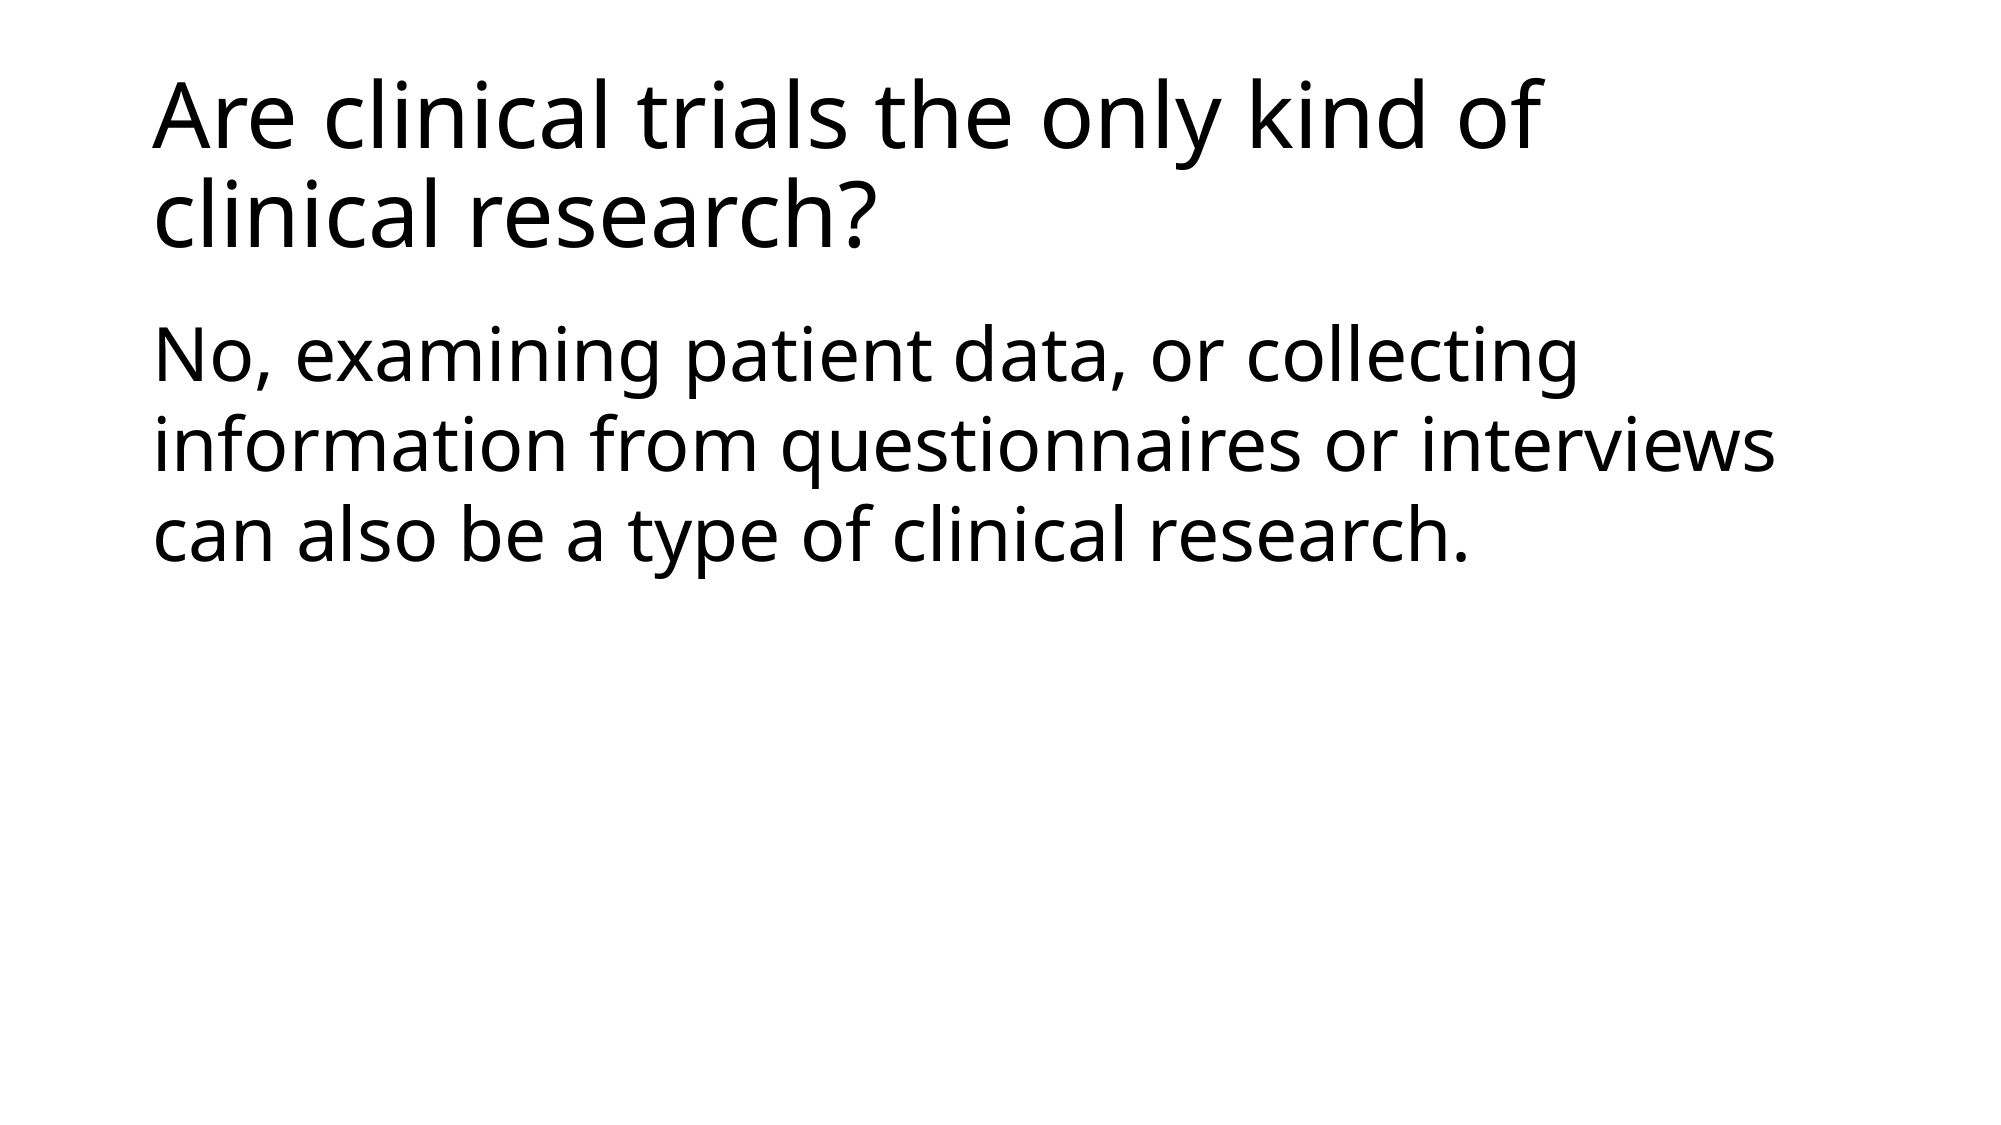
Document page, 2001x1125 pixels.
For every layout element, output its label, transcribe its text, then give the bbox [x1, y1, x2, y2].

list No, examining patient data, or collecting information from questionnaires or interviews can also be a type of clinical research. [137, 299, 1863, 1014]
title Are clinical trials the only kind of clinical research? [137, 59, 1863, 278]
